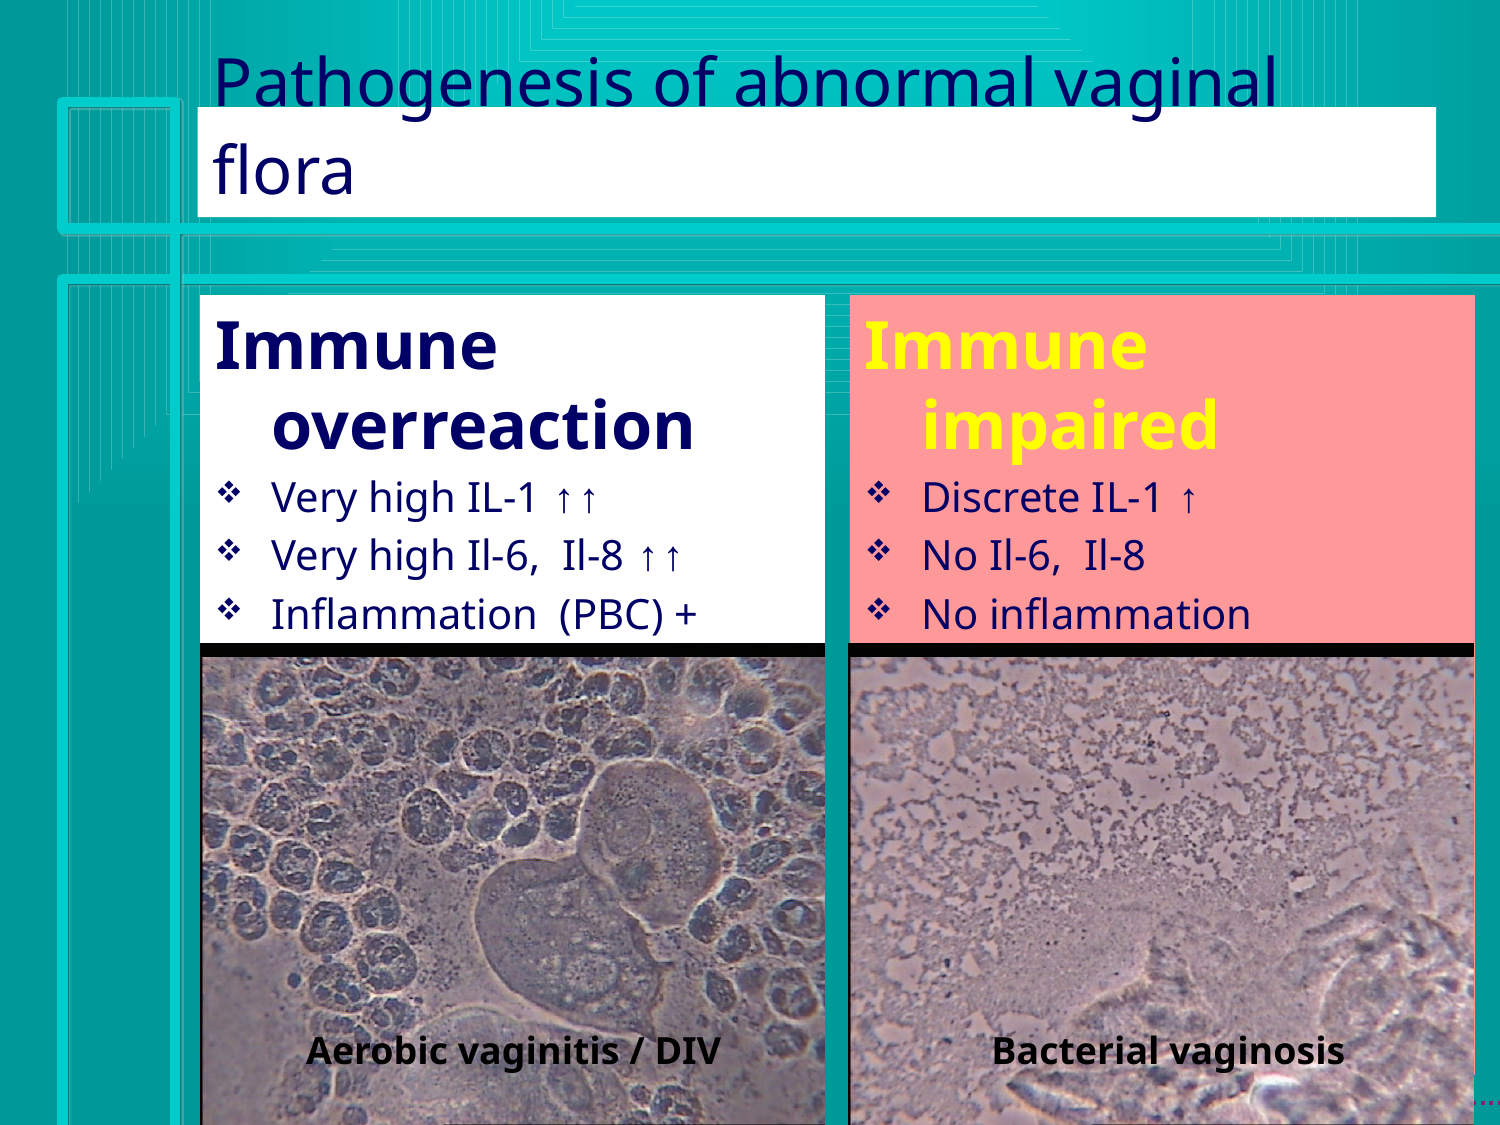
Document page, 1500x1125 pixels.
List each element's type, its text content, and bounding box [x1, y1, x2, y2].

title Pathogenesis of abnormal vaginal flora [197, 106, 1437, 218]
list Immune overreaction Very high IL-1 ↑↑ Very high Il-6, Il-8 ↑↑ Inflammation (PBC) + (Toxic) leukocytes ++ [199, 294, 826, 642]
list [199, 642, 826, 1125]
list Immune impaired Discrete IL-1 ↑ No Il-6, Il-8 No inflammation No leukocytes [849, 294, 1476, 645]
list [848, 642, 1474, 1125]
